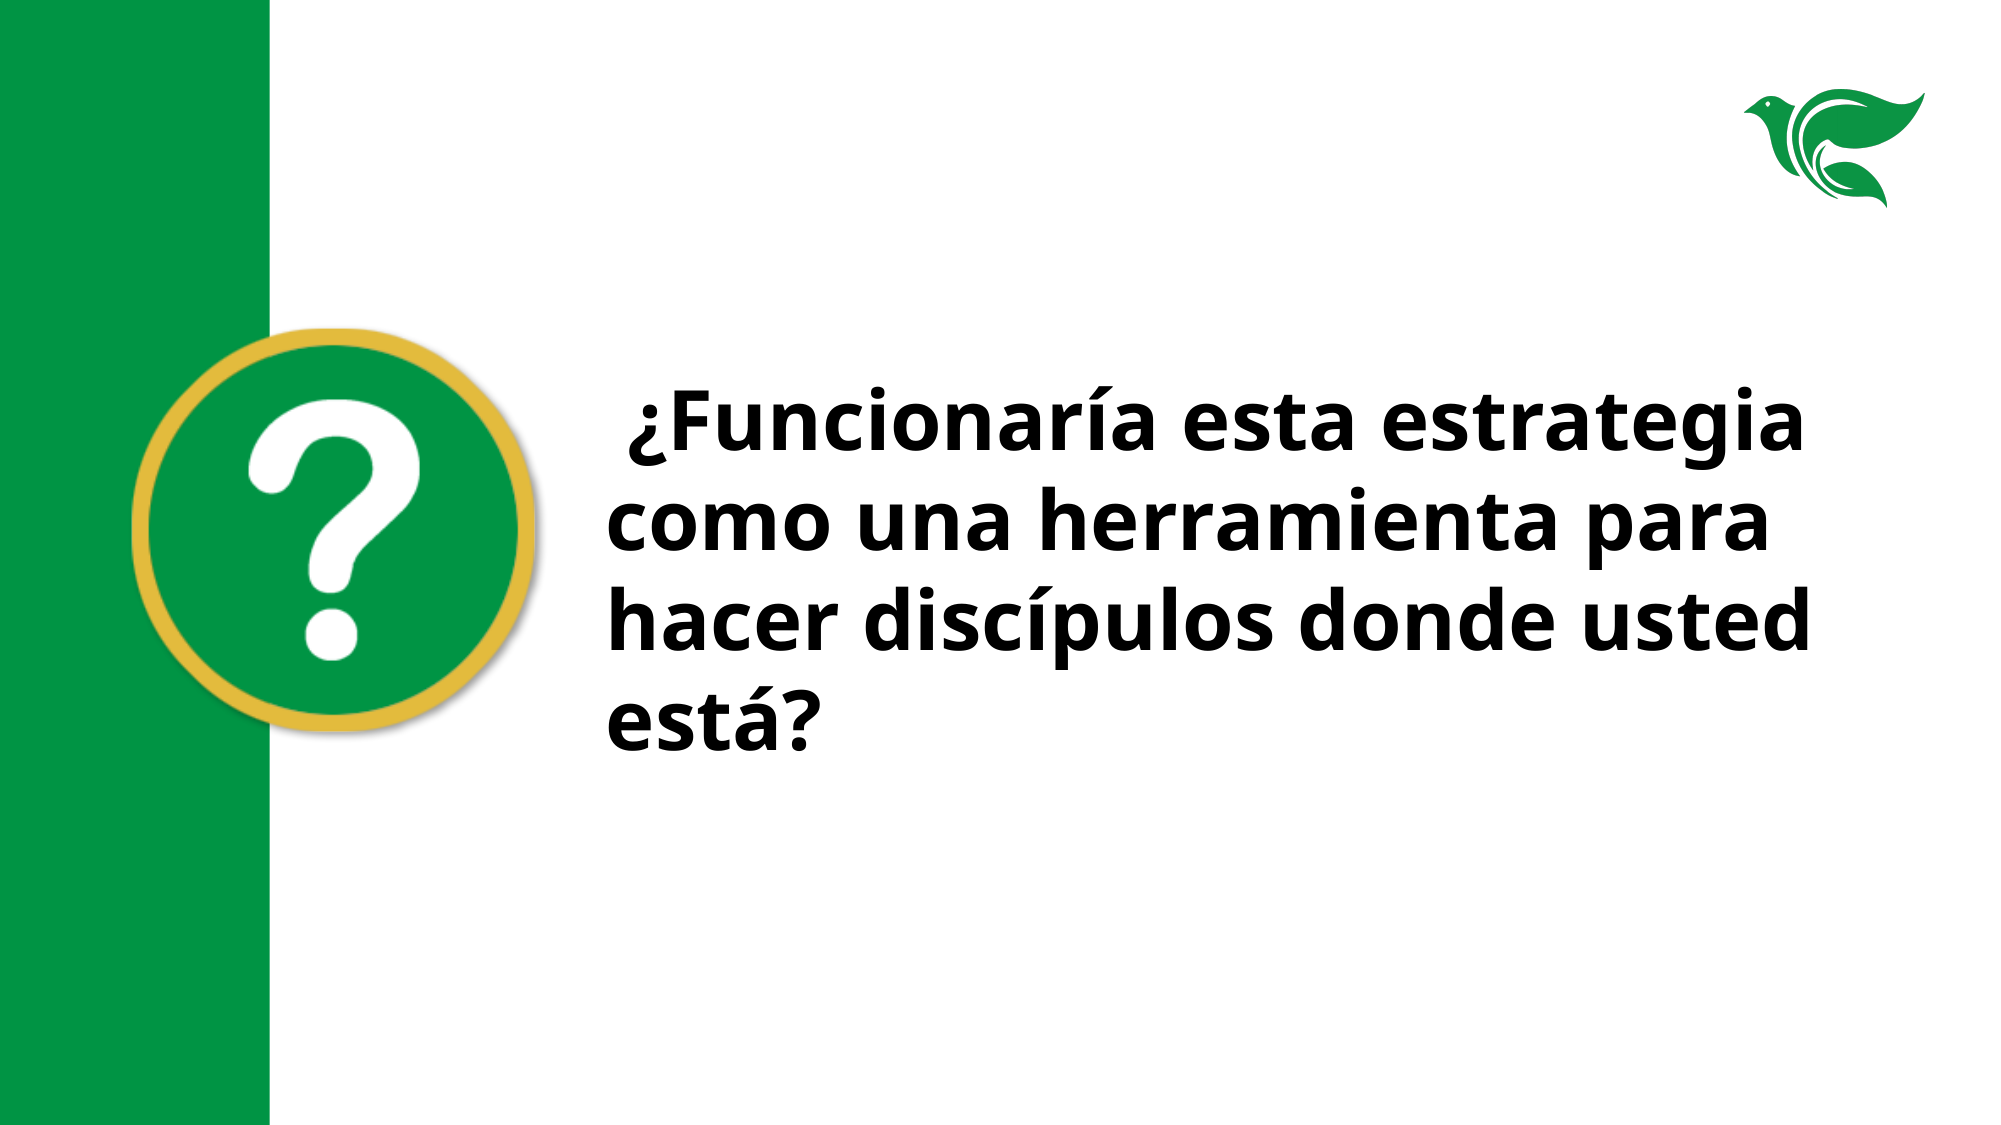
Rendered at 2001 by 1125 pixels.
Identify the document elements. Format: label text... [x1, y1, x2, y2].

picture [1722, 47, 1953, 240]
text_box ¿Funcionaría esta estrategia como una herramienta para hacer discípulos donde usted está? [595, 359, 1952, 775]
text_box [0, 0, 270, 1125]
picture [77, 254, 592, 783]
